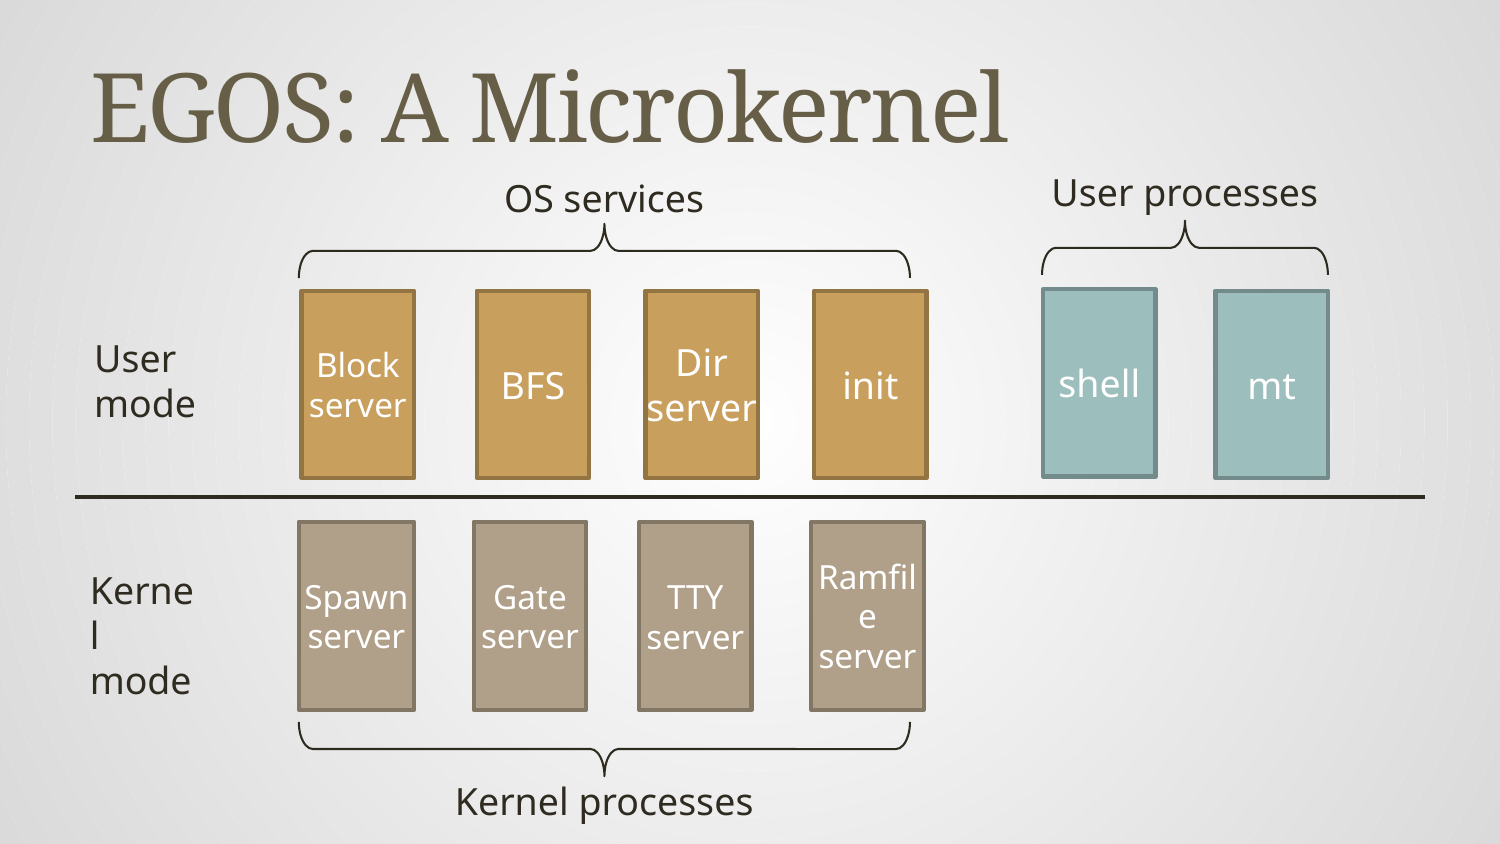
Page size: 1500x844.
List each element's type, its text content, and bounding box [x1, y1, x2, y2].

text_box Block server [299, 289, 416, 480]
text_box mt [1213, 289, 1330, 480]
text_box Dir server [643, 289, 760, 480]
text_box Kernel mode [74, 559, 213, 710]
text_box [297, 721, 912, 770]
text_box User mode [79, 328, 217, 433]
text_box init [812, 289, 929, 480]
text_box Spawn server [297, 520, 416, 712]
text_box User processes [1005, 161, 1364, 222]
text_box OS services [425, 167, 784, 228]
text_box TTY server [637, 520, 754, 712]
text_box shell [1041, 287, 1158, 479]
text_box Ramfile server [809, 520, 926, 712]
text_box Gate server [472, 520, 588, 712]
text_box Kernel processes [388, 770, 821, 830]
text_box [1040, 219, 1329, 275]
title EGOS: A Microkernel [75, 33, 1425, 175]
text_box [297, 222, 912, 279]
text_box BFS [475, 289, 591, 480]
